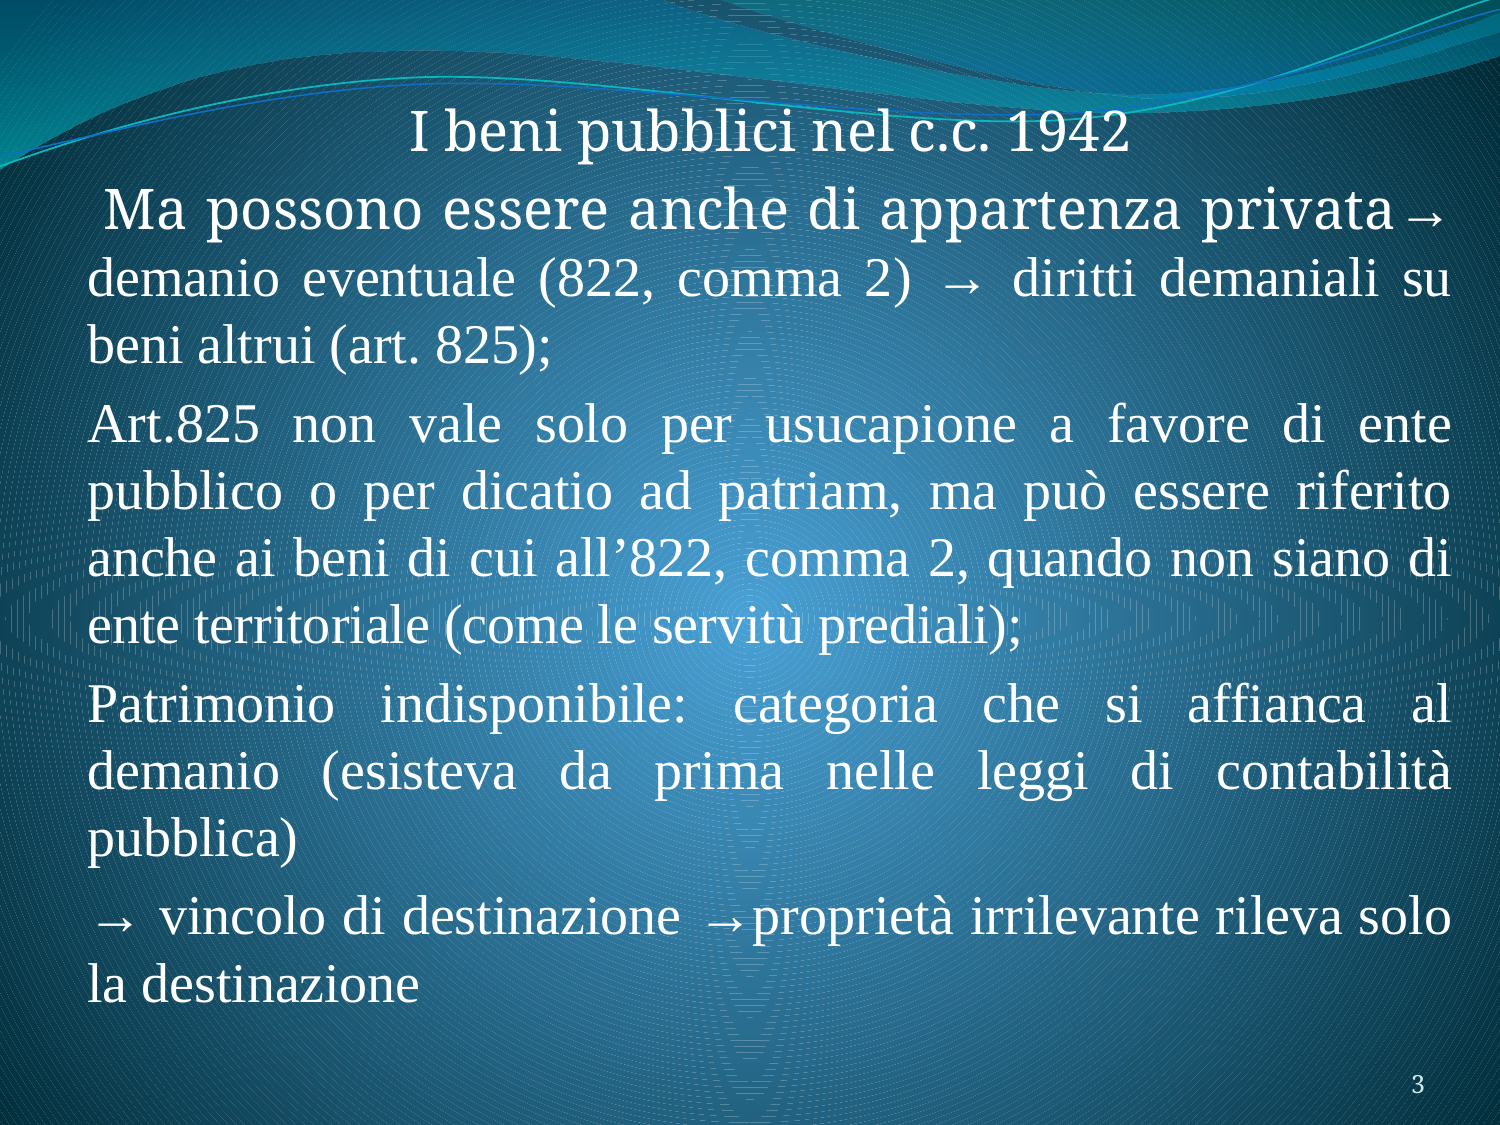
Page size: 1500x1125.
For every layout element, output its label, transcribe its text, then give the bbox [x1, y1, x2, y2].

subtitle I beni pubblici nel c.c. 1942 Ma possono essere anche di appartenza privata→ demanio eventuale (822, comma 2) → diritti demaniali su beni altrui (art. 825); Art.825 non vale solo per usucapione a favore di ente pubblico o per dicatio ad patriam, ma può essere riferito anche ai beni di cui all’822, comma 2, quando non siano di ente territoriale (come le servitù prediali); Patrimonio indisponibile: categoria che si affianca al demanio (esisteva da prima nelle leggi di contabilità pubblica) → vincolo di destinazione →proprietà irrilevante rileva solo la destinazione [87, 87, 1463, 1025]
slide_number 3 [1299, 1042, 1425, 1103]
